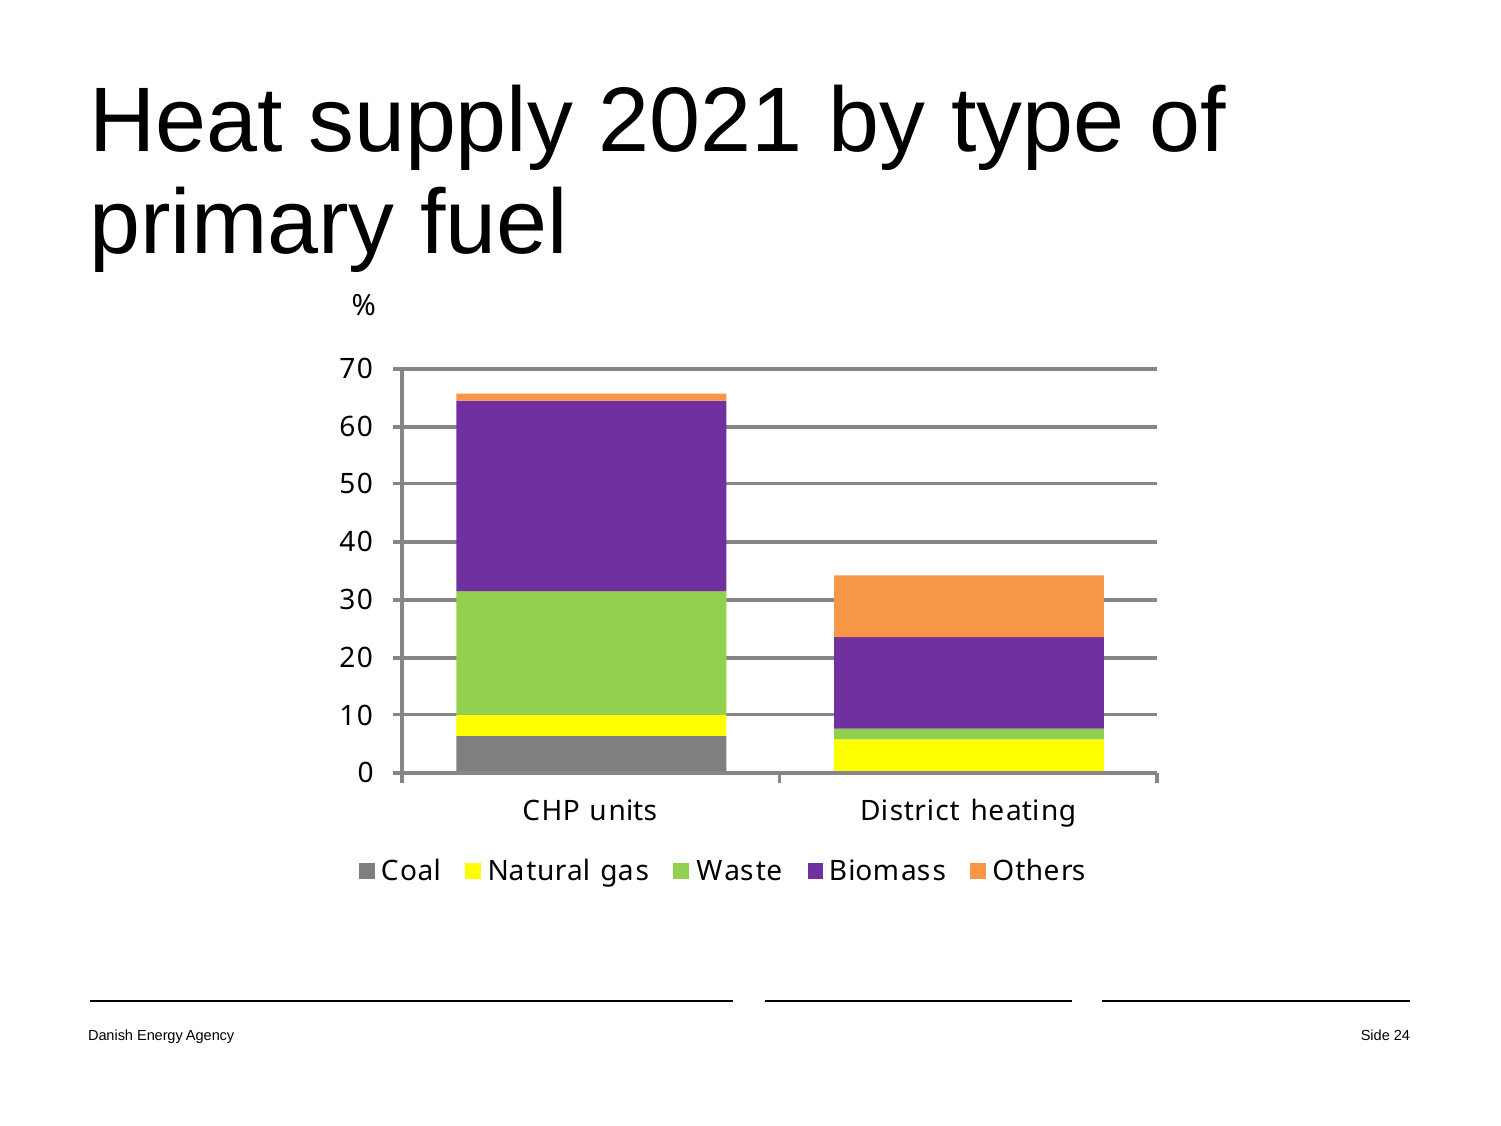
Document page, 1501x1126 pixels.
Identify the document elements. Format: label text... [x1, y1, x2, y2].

title Heat supply 2021 by type of primary fuel [74, 66, 1425, 282]
picture [277, 319, 1222, 931]
text_box % [336, 279, 420, 318]
slide_number Side 24 [1292, 1018, 1425, 1078]
footer Danish Energy Agency [73, 1018, 549, 1078]
